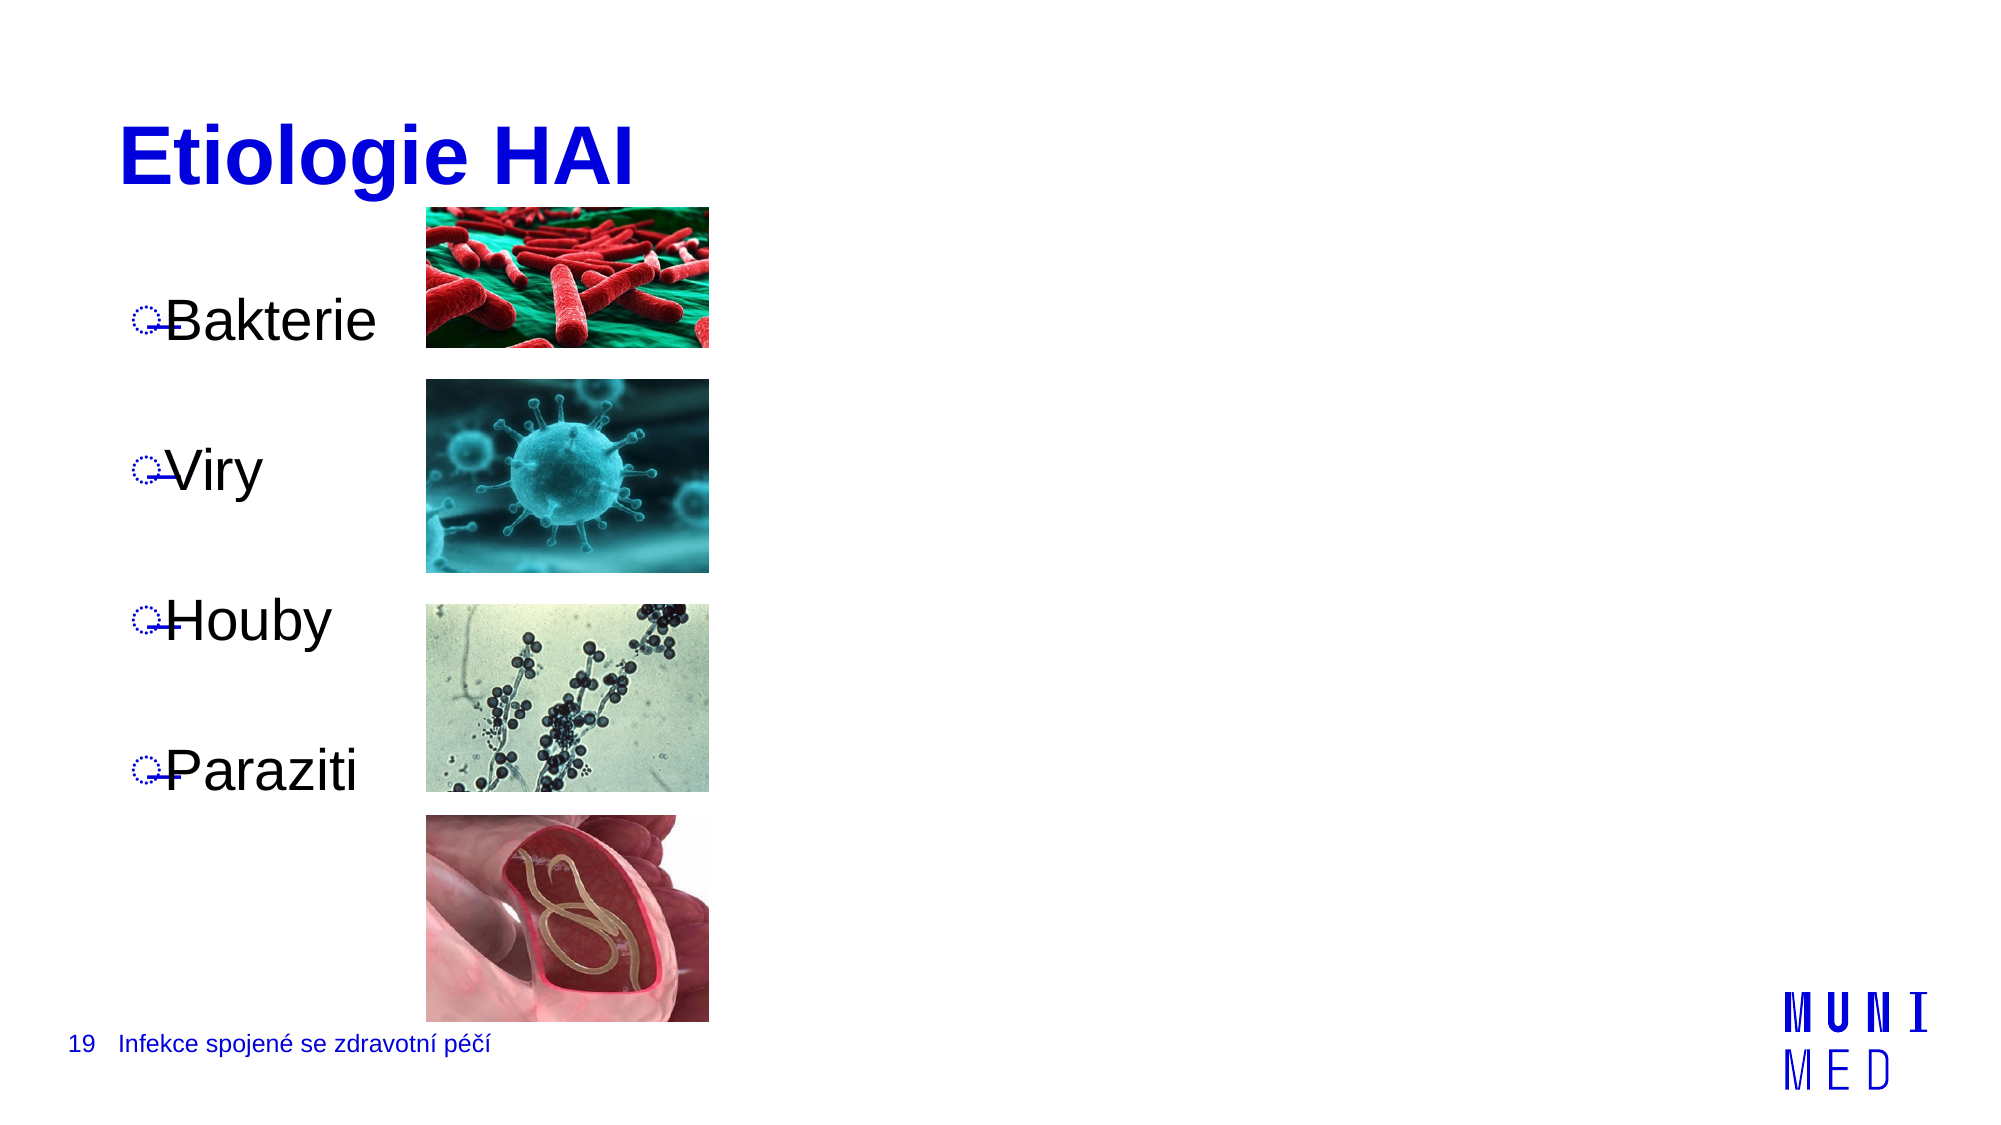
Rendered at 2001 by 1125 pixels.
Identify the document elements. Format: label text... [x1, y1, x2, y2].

picture [426, 604, 709, 793]
list Bakterie Viry Houby Paraziti [118, 277, 1883, 957]
title Etiologie HAI [118, 118, 1883, 193]
picture [426, 814, 709, 1022]
picture [426, 379, 709, 573]
slide_number 19 [67, 1021, 110, 1063]
footer Infekce spojené se zdravotní péčí [118, 1021, 1418, 1063]
picture [426, 206, 709, 349]
